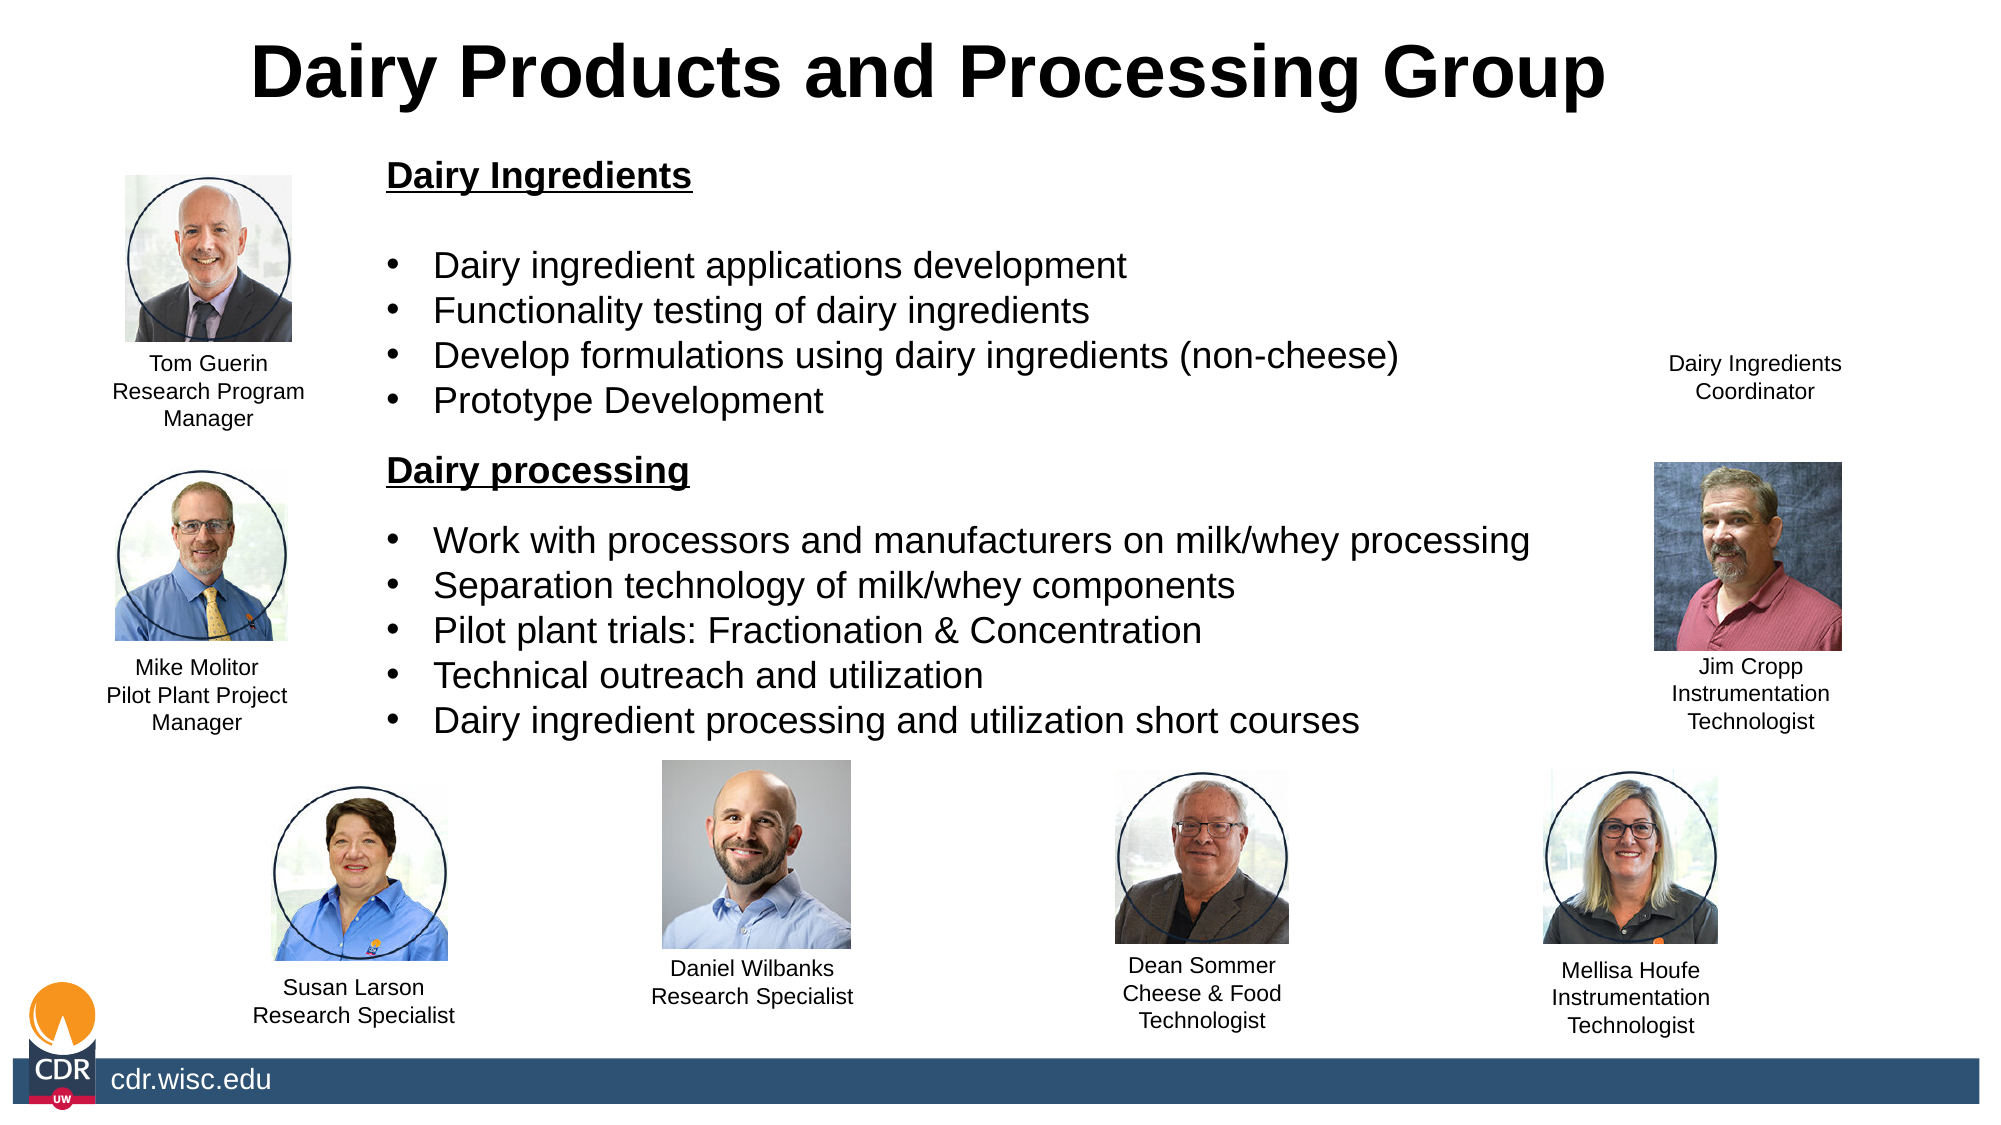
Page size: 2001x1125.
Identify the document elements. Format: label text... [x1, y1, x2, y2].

text_box Daniel Wilbanks Research Specialist [627, 946, 877, 1016]
text_box Dairy Ingredients Dairy ingredient applications development Functionality testing of dairy ingredients Develop formulations using dairy ingredients (non-cheese) Prototype Development Dairy processing Work with processors and manufacturers on milk/whey processing Separation technology of milk/whey components Pilot plant trials: Fractionation & Concentration Technical outreach and utilization Dairy ingredient processing and utilization short courses [371, 143, 1546, 749]
text_box Mike Molitor Pilot Plant Project Manager [65, 645, 329, 743]
picture [1543, 769, 1718, 944]
text_box Tom Guerin Research Program Manager [84, 341, 334, 439]
text_box Mellisa Houfe Instrumentation Technologist [1479, 948, 1783, 1046]
text_box Susan Larson Research Specialist [237, 965, 470, 1036]
text_box Jim Cropp Instrumentation Technologist [1654, 643, 1849, 742]
picture [1653, 462, 1843, 651]
picture [1115, 770, 1289, 944]
picture [114, 468, 288, 641]
picture [29, 982, 96, 1110]
picture [270, 783, 449, 962]
picture [125, 175, 292, 342]
picture [662, 760, 851, 949]
text_box Dean Sommer Cheese & Food Technologist [1105, 943, 1300, 1041]
text_box Dairy Ingredients Coordinator [1630, 341, 1880, 412]
text_box Dairy Products and Processing Group [235, 14, 1624, 120]
